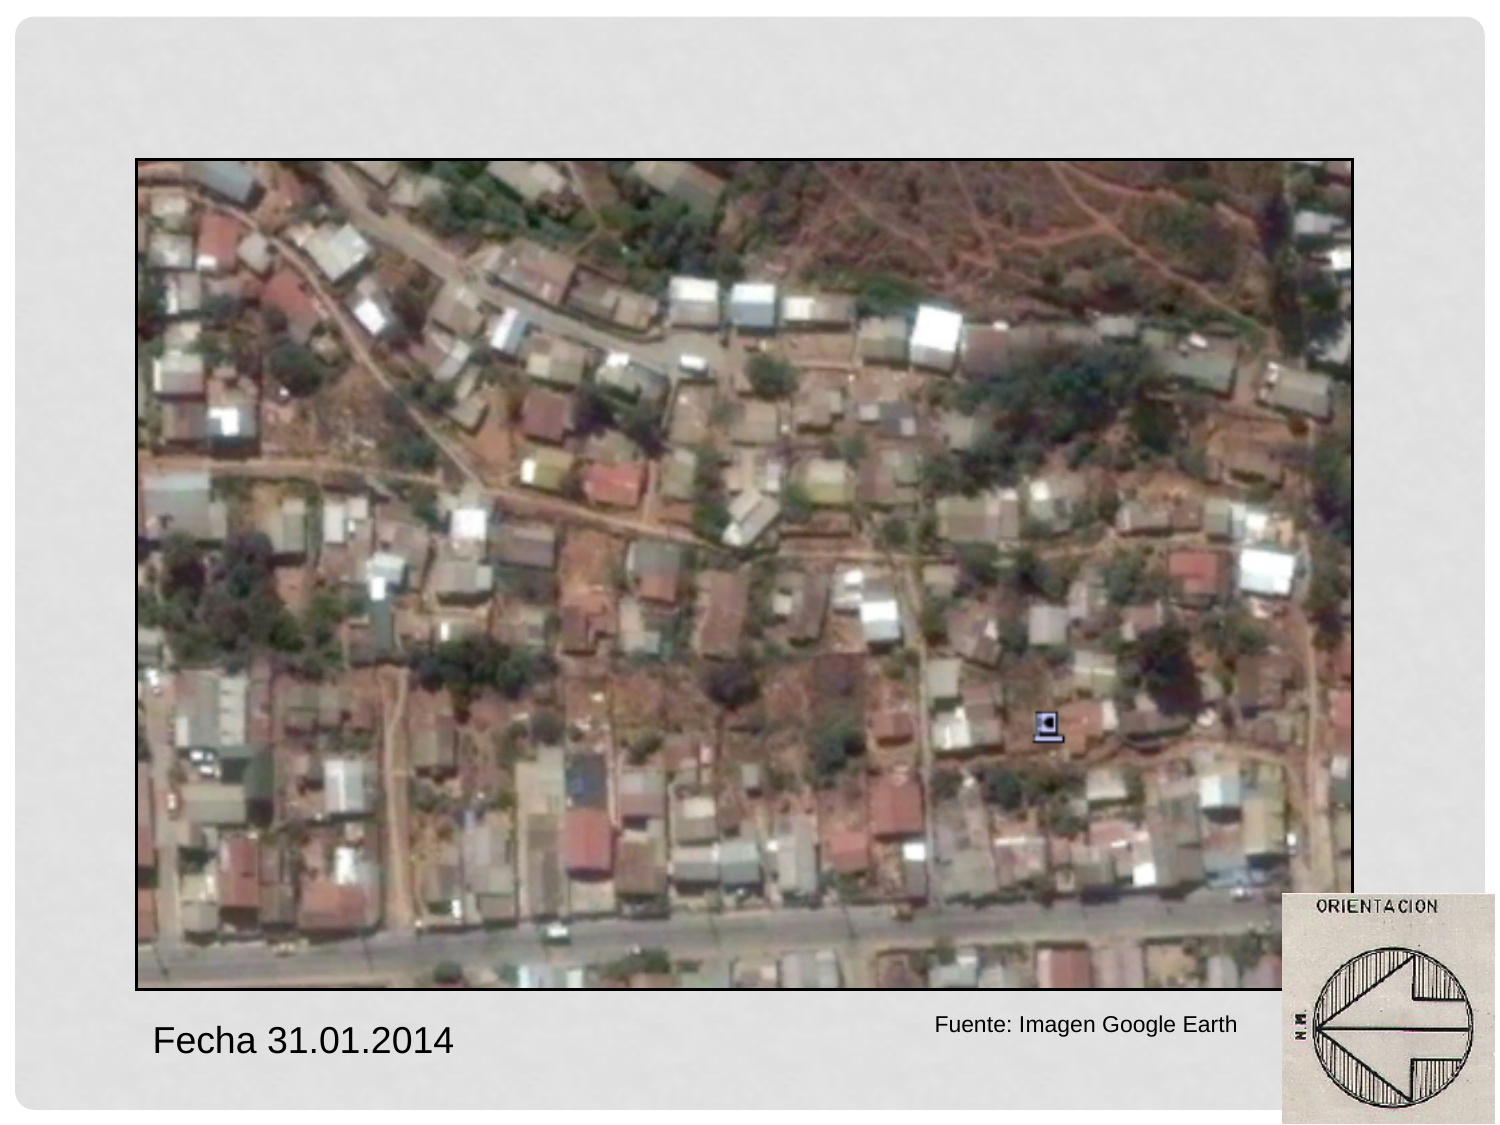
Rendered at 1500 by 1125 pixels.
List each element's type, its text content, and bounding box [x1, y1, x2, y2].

picture [137, 160, 1495, 1124]
text_box Fecha 31.01.2014 [138, 1008, 927, 1068]
text_box Fuente: Imagen Google Earth [919, 1002, 1282, 1045]
